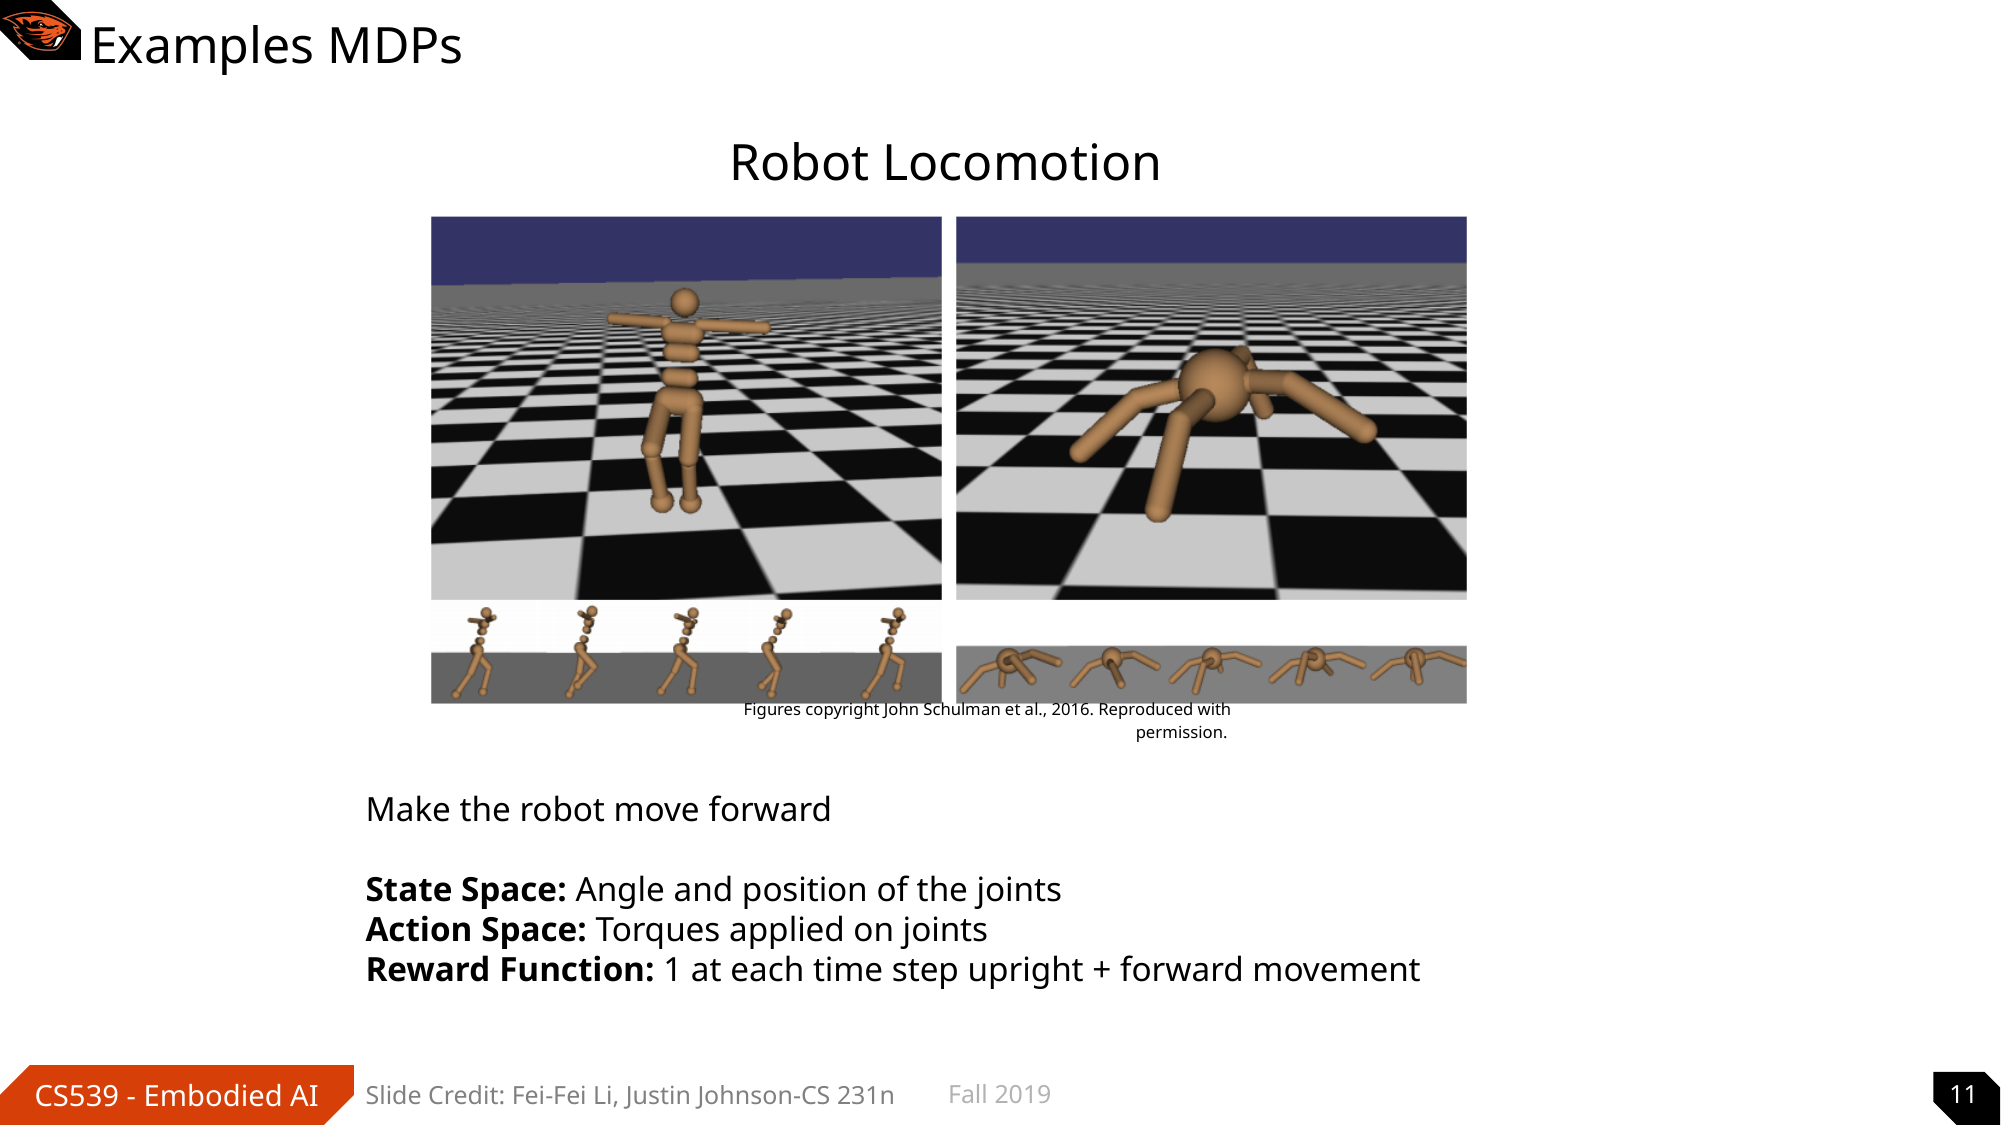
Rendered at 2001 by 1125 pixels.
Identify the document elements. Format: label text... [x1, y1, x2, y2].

picture [2, 9, 74, 17]
text_box Slide Credit: Fei-Fei Li, Justin Johnson-CS 231n [350, 1065, 1239, 1117]
title Examples MDPs [0, 17, 1699, 77]
footer Fall 2019 [662, 1065, 1338, 1125]
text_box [350, 93, 1541, 1009]
slide_number 11 [1933, 1071, 1994, 1119]
